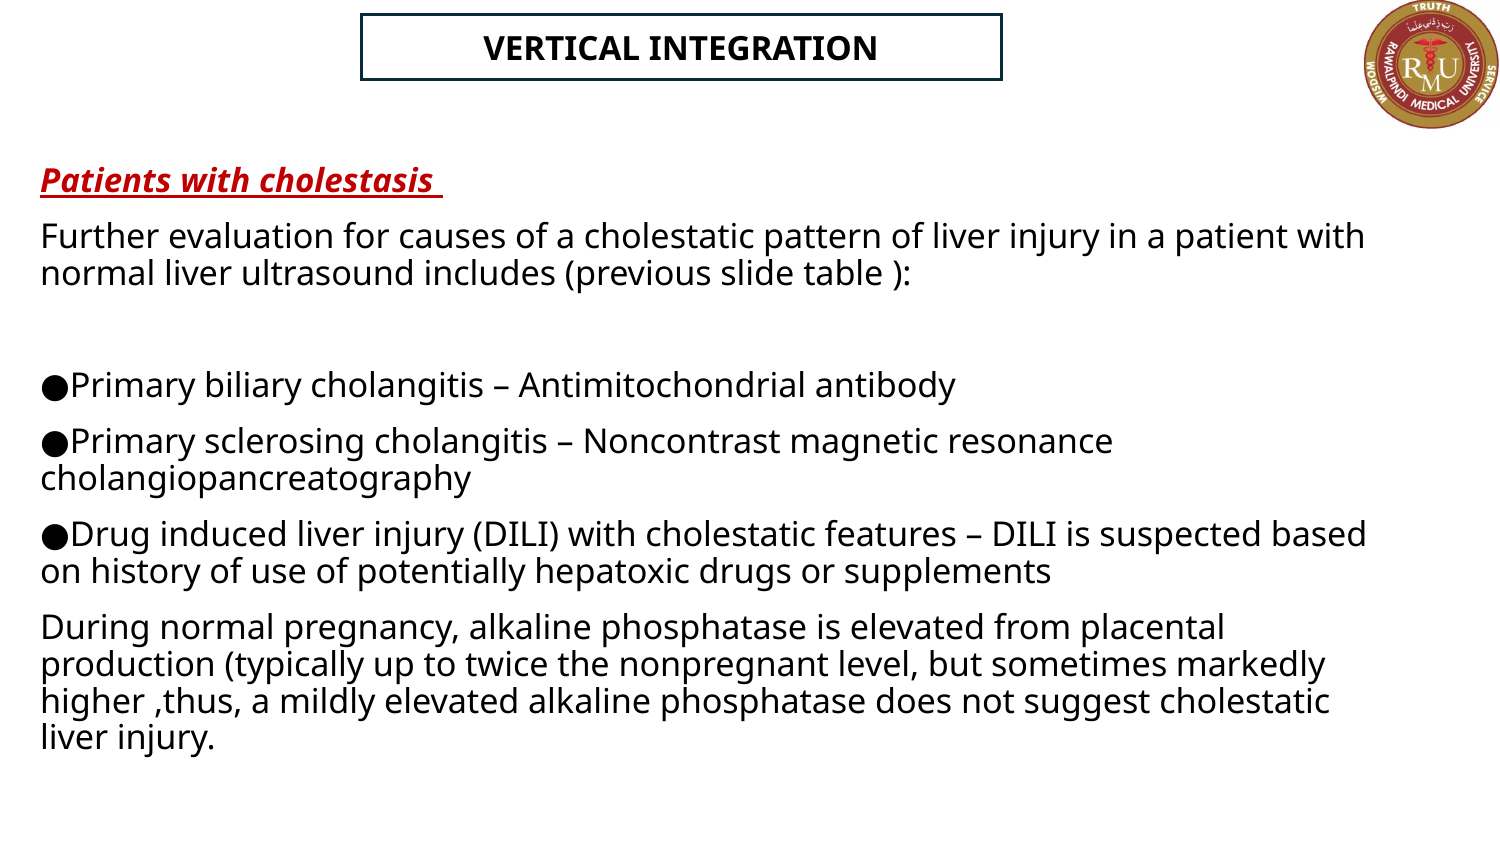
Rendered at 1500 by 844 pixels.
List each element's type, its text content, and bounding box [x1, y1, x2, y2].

picture [1362, 0, 1500, 129]
text_box VERTICAL INTEGRATION [360, 13, 1003, 81]
list Patients with cholestasis Further evaluation for causes of a cholestatic pattern of liver injury in a patient with normal liver ultrasound includes (previous slide table ): ●Primary biliary cholangitis – Antimitochondrial antibody ●Primary sclerosing cholangitis – Noncontrast magnetic resonance cholangiopancreatography ●Drug induced liver injury (DILI) with cholestatic features – DILI is suspected based on history of use of potentially hepatoxic drugs or supplements During normal pregnancy, alkaline phosphatase is elevated from placental production (typically up to twice the nonpregnant level, but sometimes markedly higher ,thus, a mildly elevated alkaline phosphatase does not suggest cholestatic liver injury. [25, 148, 1404, 775]
